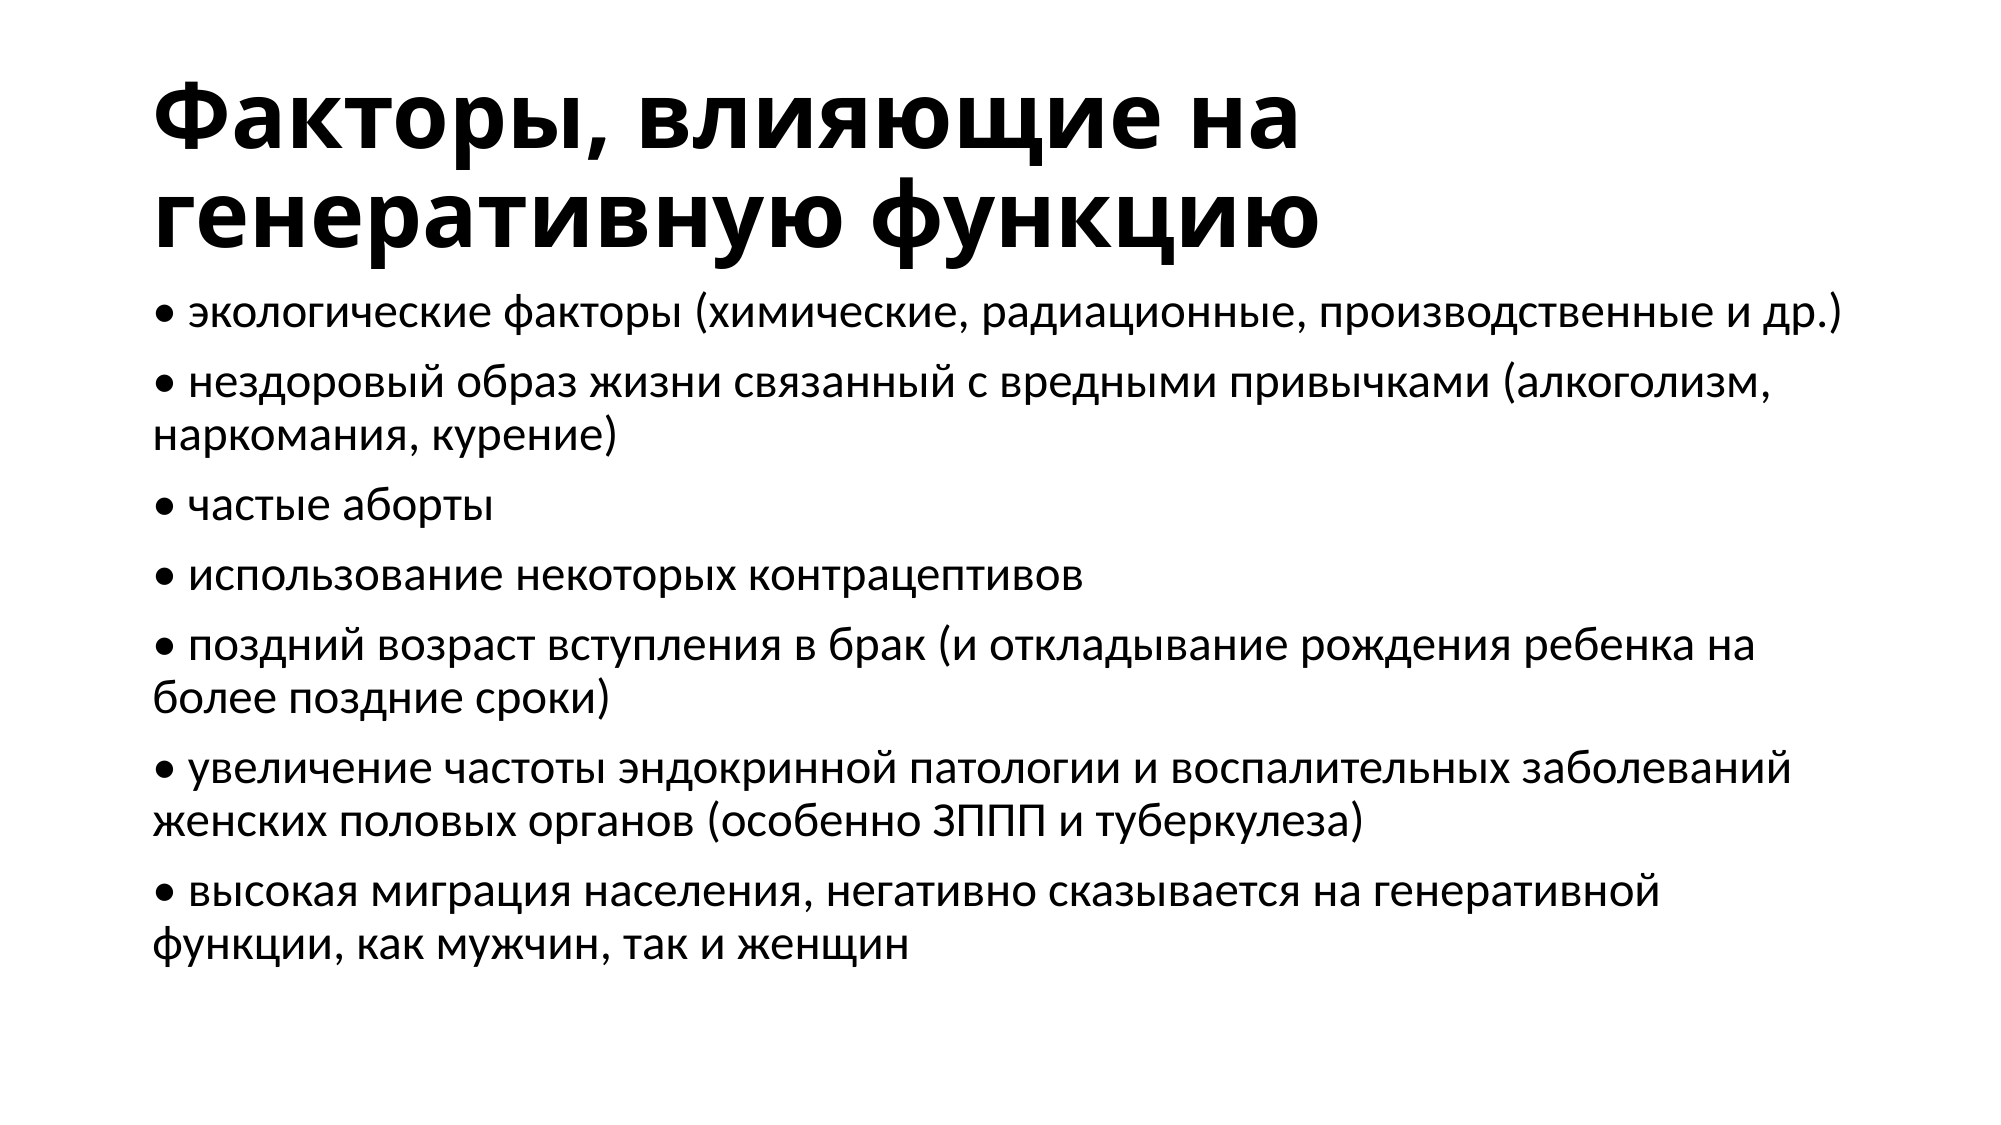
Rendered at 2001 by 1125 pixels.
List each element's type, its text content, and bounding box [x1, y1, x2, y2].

title Факторы, влияющие на генеративную функцию [137, 59, 1863, 277]
list • экологические факторы (химические, радиационные, производственные и др.) • нездоровый образ жизни связанный с вредными привычками (алкоголизм, наркомания, курение) • частые аборты • использование некоторых контрацептивов • поздний возраст вступления в брак (и откладывание рождения ребенка на более поздние сроки) • увеличение частоты эндокринной патологии и воспалительных заболеваний женских половых органов (особенно ЗППП и туберкулеза) • высокая миграция населения, негативно сказывается на генеративной функции, как мужчин, так и женщин [137, 277, 1863, 992]
